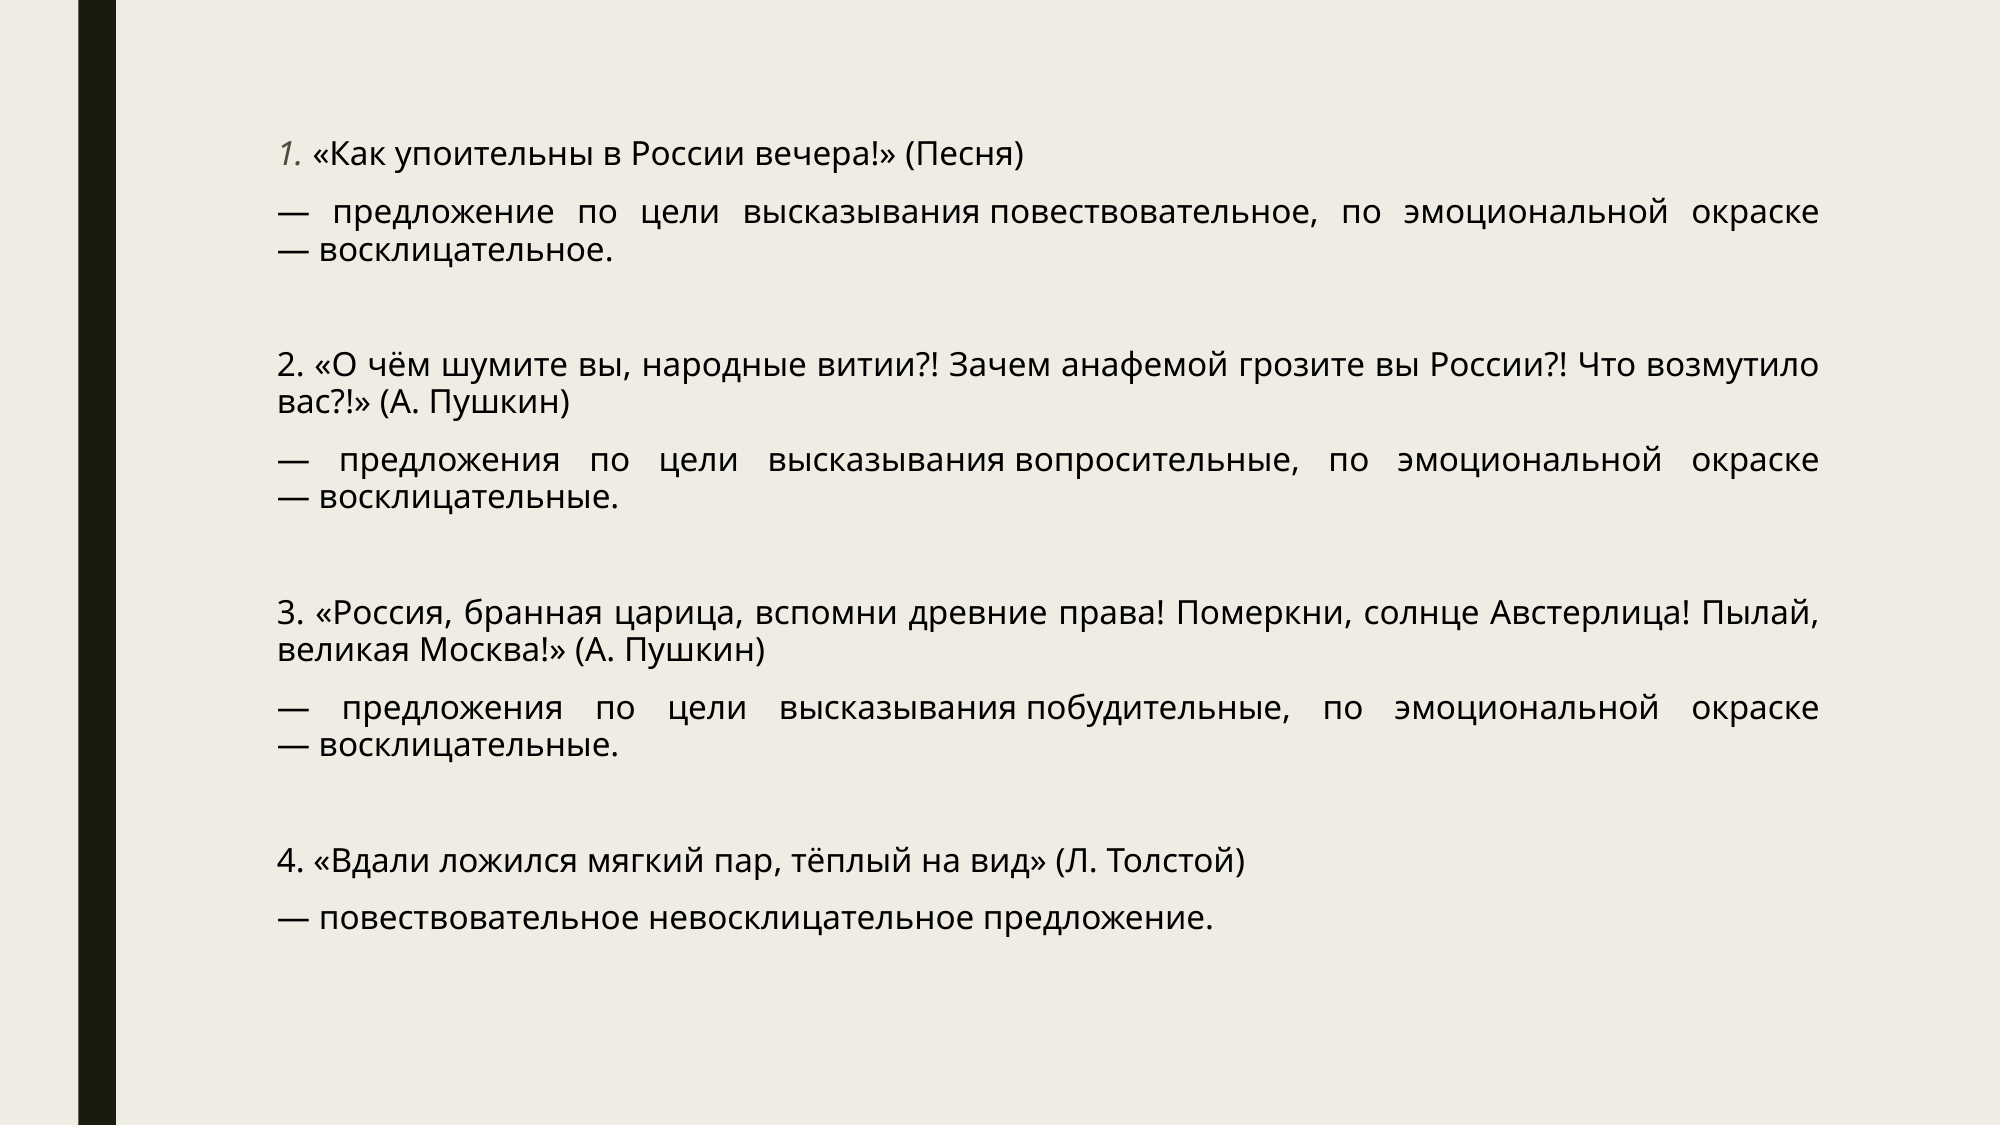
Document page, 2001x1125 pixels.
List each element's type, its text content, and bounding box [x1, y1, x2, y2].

list 1. «Как упоительны в России вечера!» (Песня) — пред­ложение по цели высказывания повествовательное, по эмоциональной окраске — восклицательное. 2. «О чём шумите вы, народные витии?! Зачем анафемой грозите вы России?! Что возмутило вас?!» (А. Пушкин) — предложения по цели высказывания вопросительные, по эмоциональной окраске — восклицательные. 3. «Россия, бран­ная царица, вспомни древние права! Померкни, солнце Австерлица! Пылай, великая Москва!» (А. Пушкин) — предложения по цели высказывания побудительные, по эмоциональной окраске — восклицательные. 4. «Вдали ложился мягкий пар, тёплый на вид» (Л. Толстой) — повествовательное невосклицательное предложение. [261, 128, 1837, 948]
